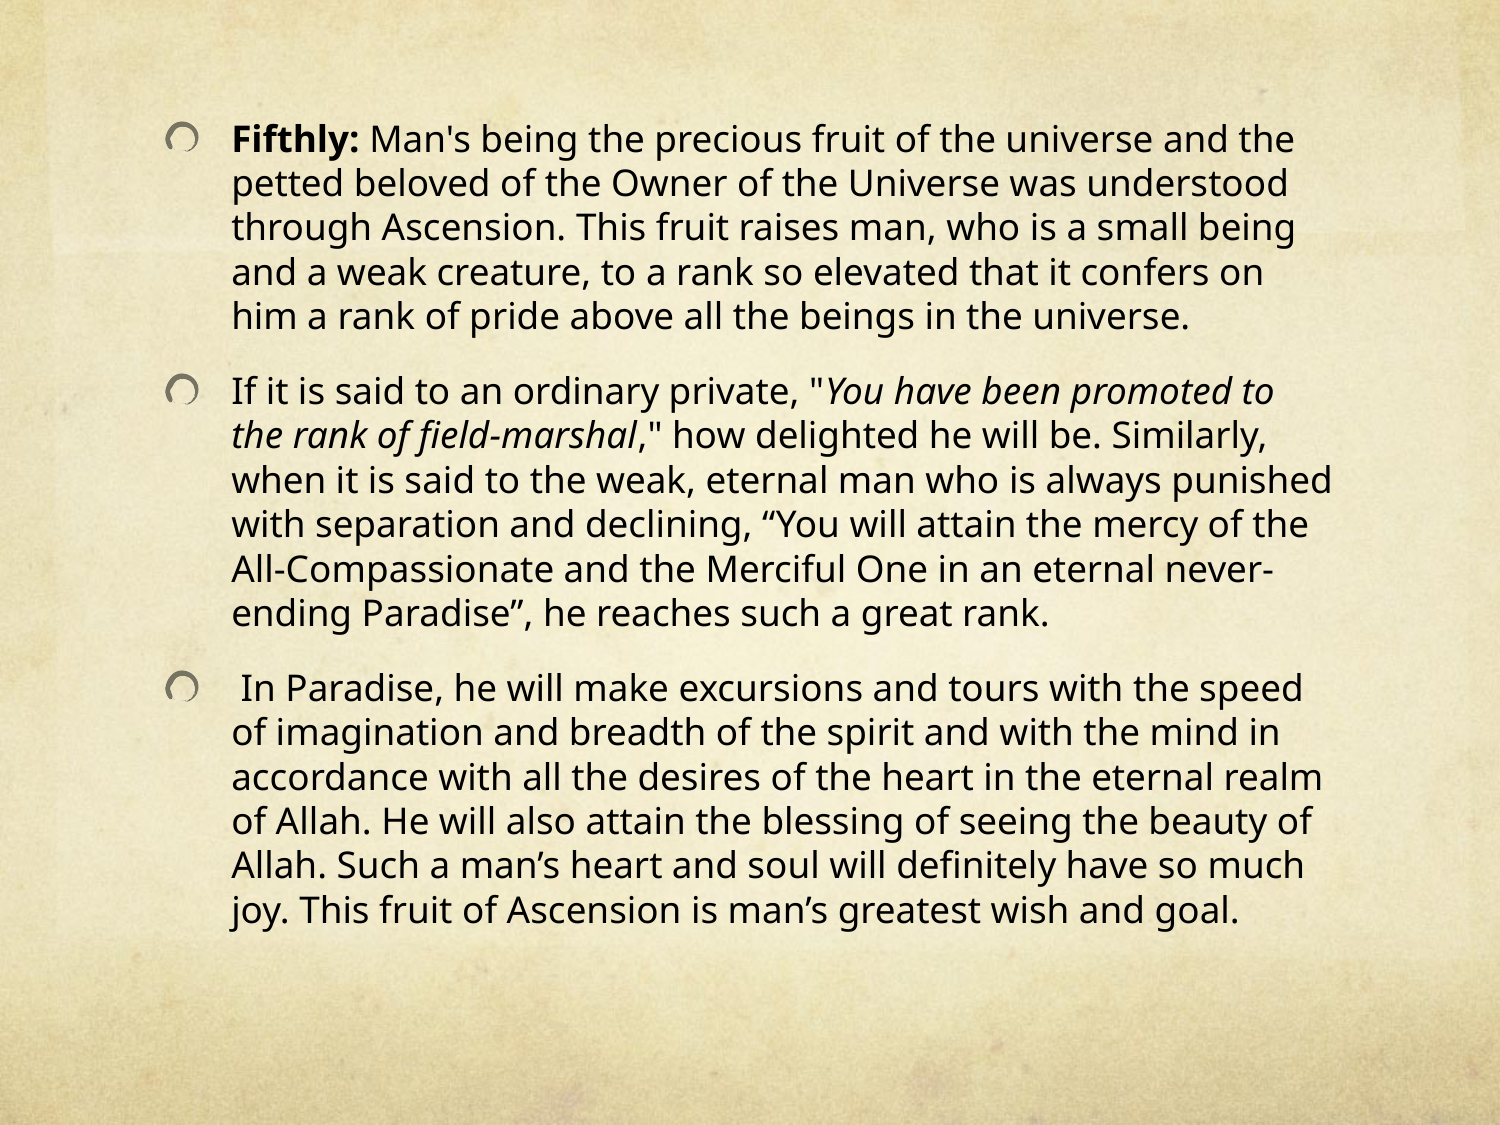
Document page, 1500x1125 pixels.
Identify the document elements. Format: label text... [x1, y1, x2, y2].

list Fifthly: Man's being the precious fruit of the universe and the petted beloved of the Owner of the Universe was understood through Ascension. This fruit raises man, who is a small being and a weak creature, to a rank so elevated that it confers on him a rank of pride above all the beings in the universe. If it is said to an ordinary private, "You have been promoted to the rank of field-marshal," how delighted he will be. Similarly, when it is said to the weak, eternal man who is always punished with separation and declining, “You will attain the mercy of the All-Compassionate and the Merciful One in an eternal never-ending Paradise”, he reaches such a great rank. In Paradise, he will make excursions and tours with the speed of imagination and breadth of the spirit and with the mind in accordance with all the desires of the heart in the eternal realm of Allah. He will also attain the blessing of seeing the beauty of Allah. Such a man’s heart and soul will definitely have so much joy. This fruit of Ascension is man’s greatest wish and goal. [150, 107, 1350, 950]
picture [0, 0, 1500, 1125]
